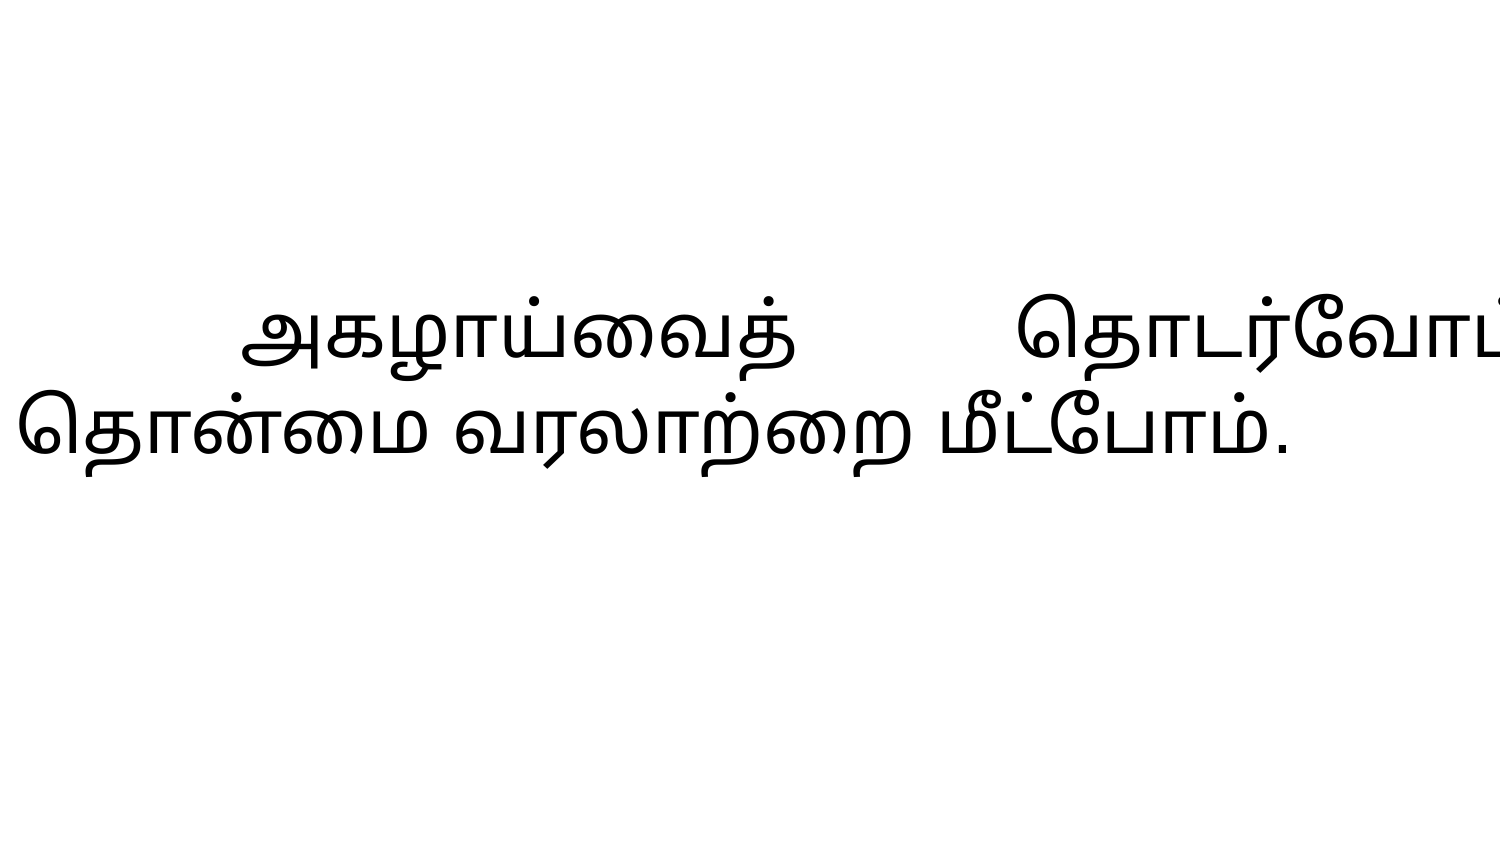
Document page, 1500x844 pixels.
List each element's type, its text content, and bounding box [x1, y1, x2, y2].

title அகழாய்வைத் தொடர்வோம் தொன்மை வரலாற்றை மீட்போம். [0, 0, 1500, 844]
